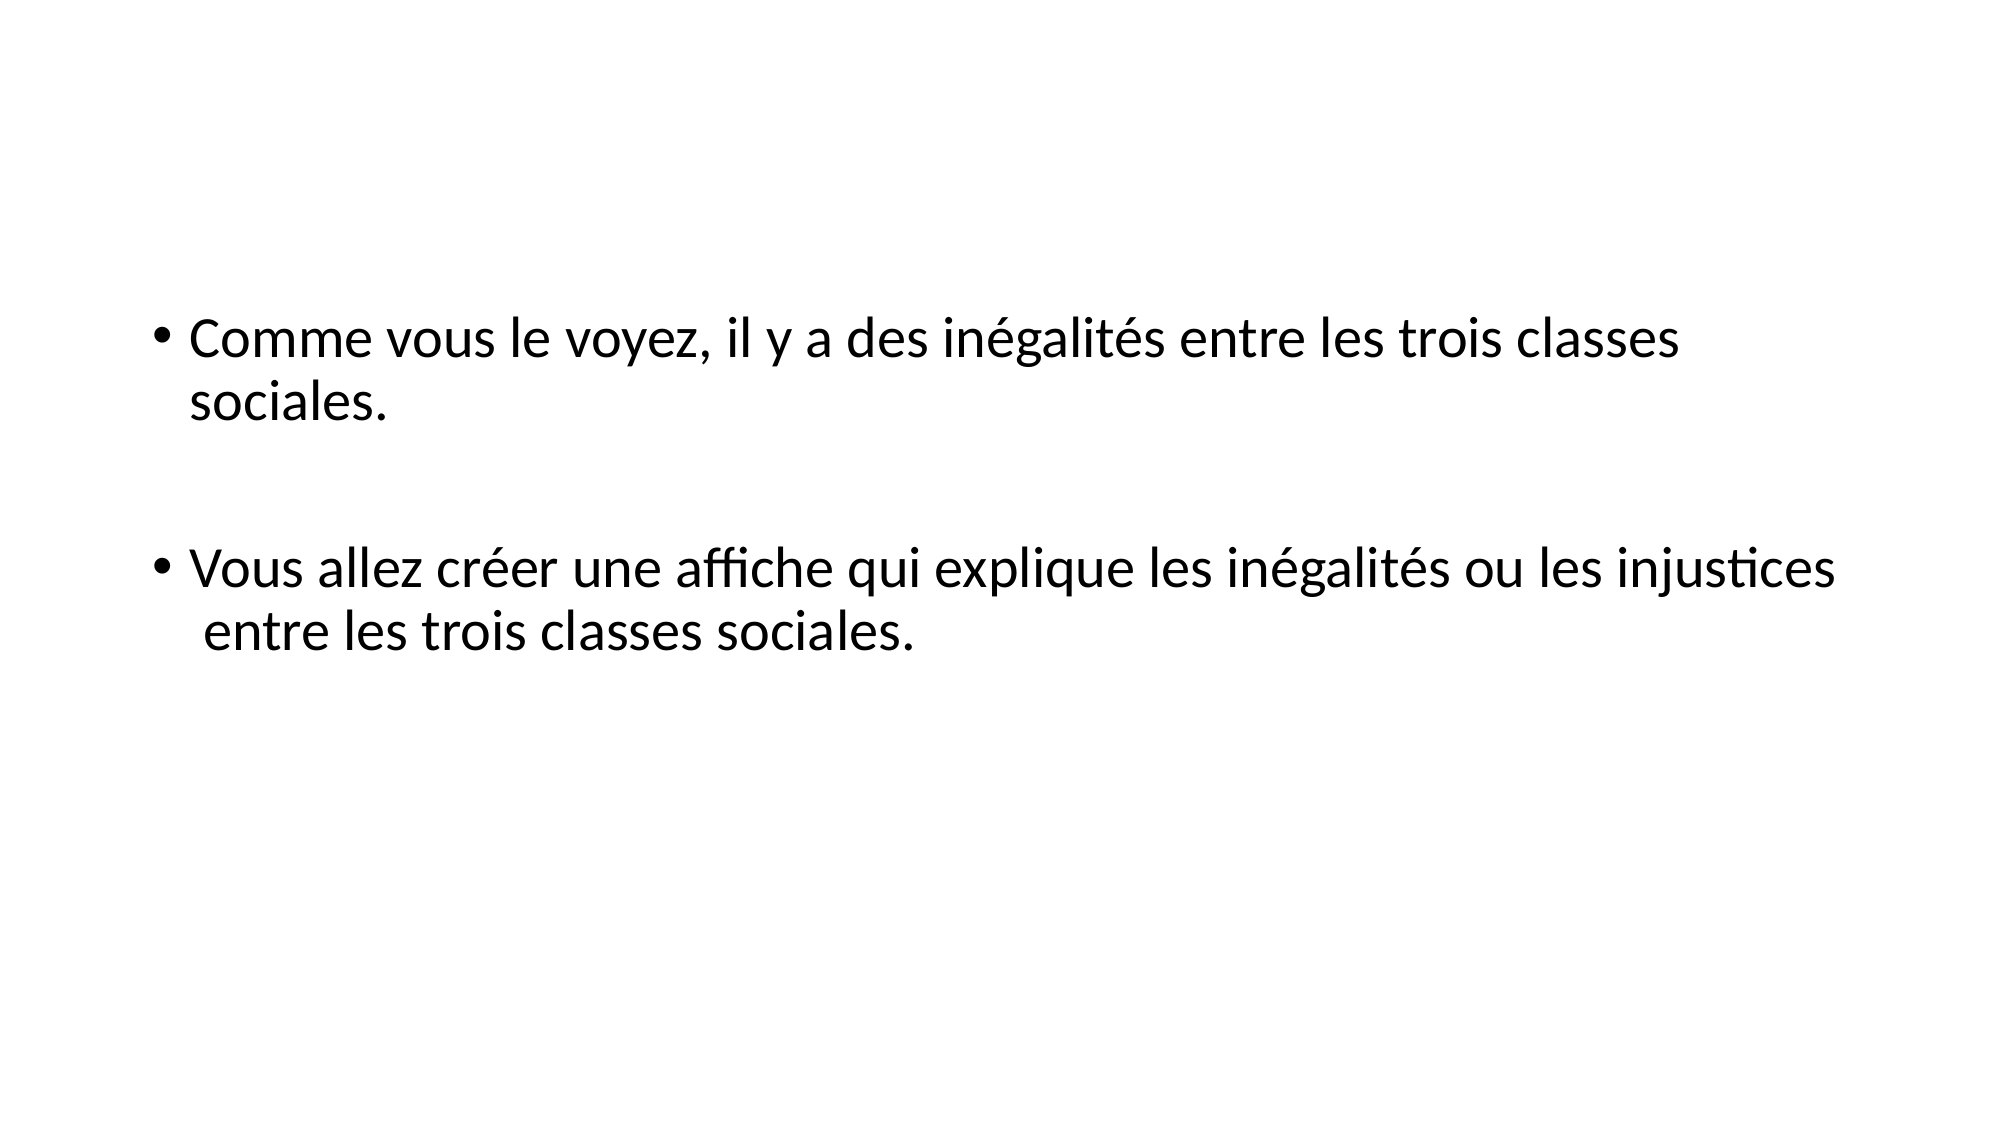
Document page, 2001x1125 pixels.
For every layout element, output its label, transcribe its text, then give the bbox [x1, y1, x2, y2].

list Comme vous le voyez, il y a des inégalités entre les trois classes sociales. Vous allez créer une affiche qui explique les inégalités ou les injustices entre les trois classes sociales. [137, 299, 1863, 1014]
